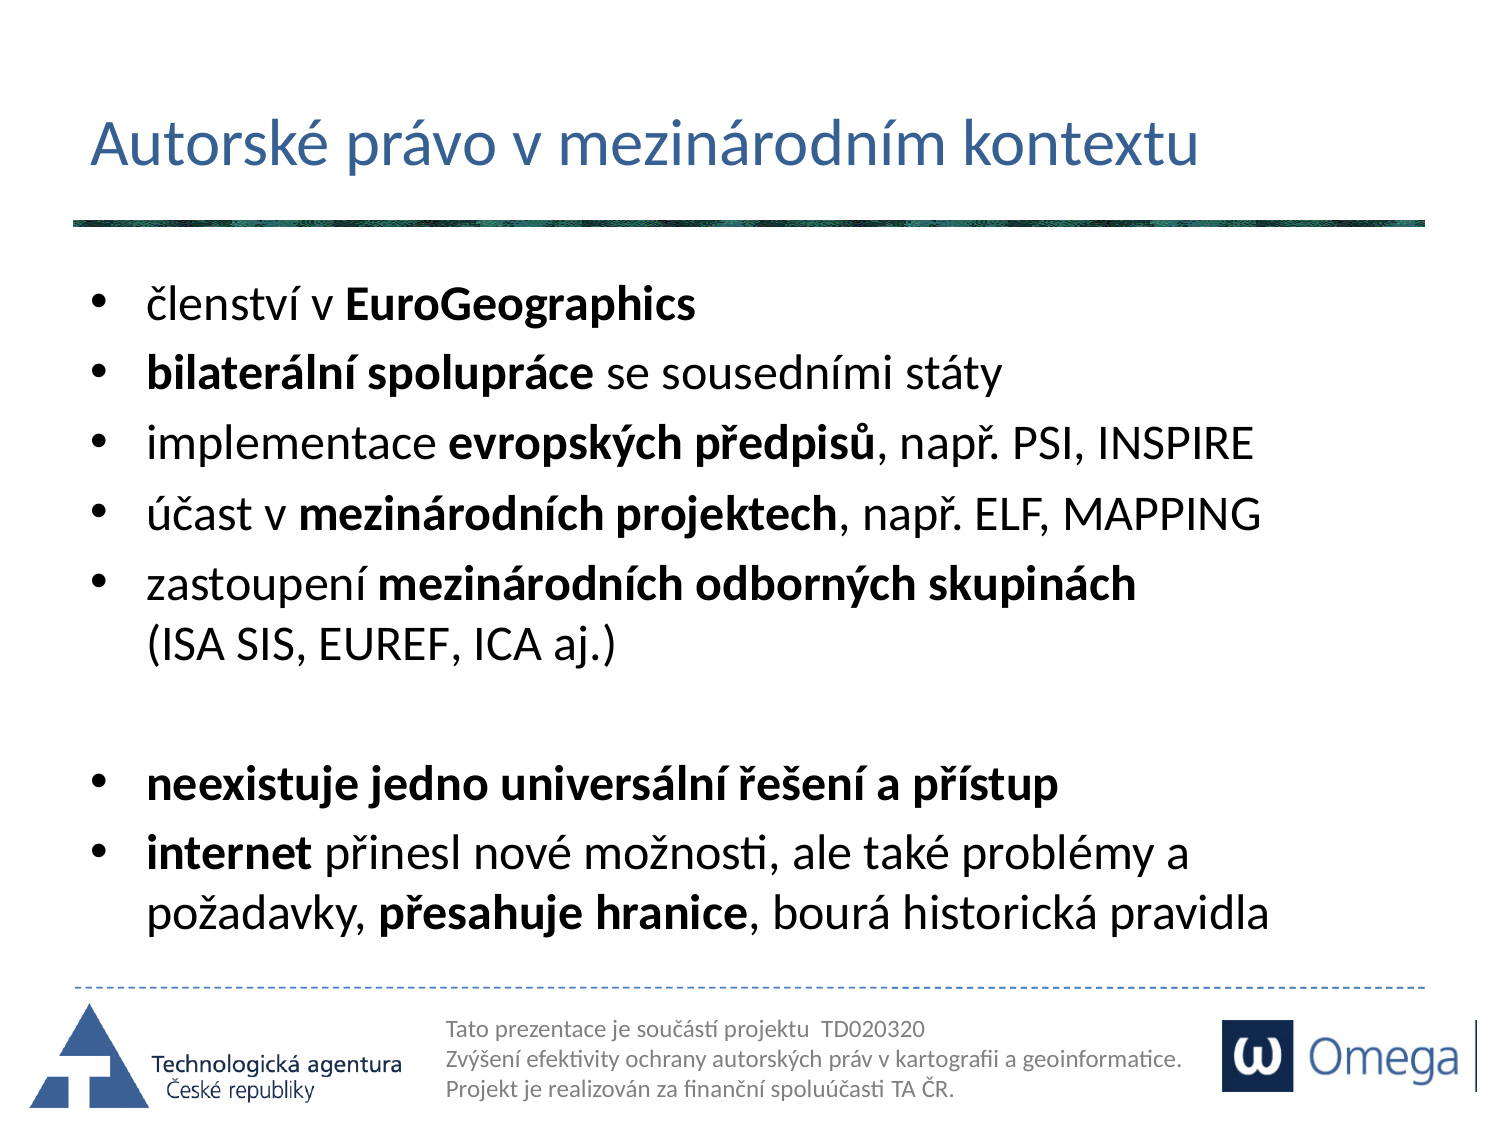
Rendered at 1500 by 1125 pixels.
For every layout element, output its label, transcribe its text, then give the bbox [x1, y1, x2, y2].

list členství v EuroGeographics bilaterální spolupráce se sousedními státy implementace evropských předpisů, např. PSI, INSPIRE účast v mezinárodních projektech, např. ELF, MAPPING zastoupení mezinárodních odborných skupinách (ISA SIS, EUREF, ICA aj.) neexistuje jedno universální řešení a přístup internet přinesl nové možnosti, ale také problémy a požadavky, přesahuje hranice, bourá historická pravidla [75, 262, 1425, 976]
picture [1222, 1020, 1477, 1092]
title Autorské právo v mezinárodním kontextu [75, 45, 1425, 233]
picture [29, 1003, 401, 1108]
